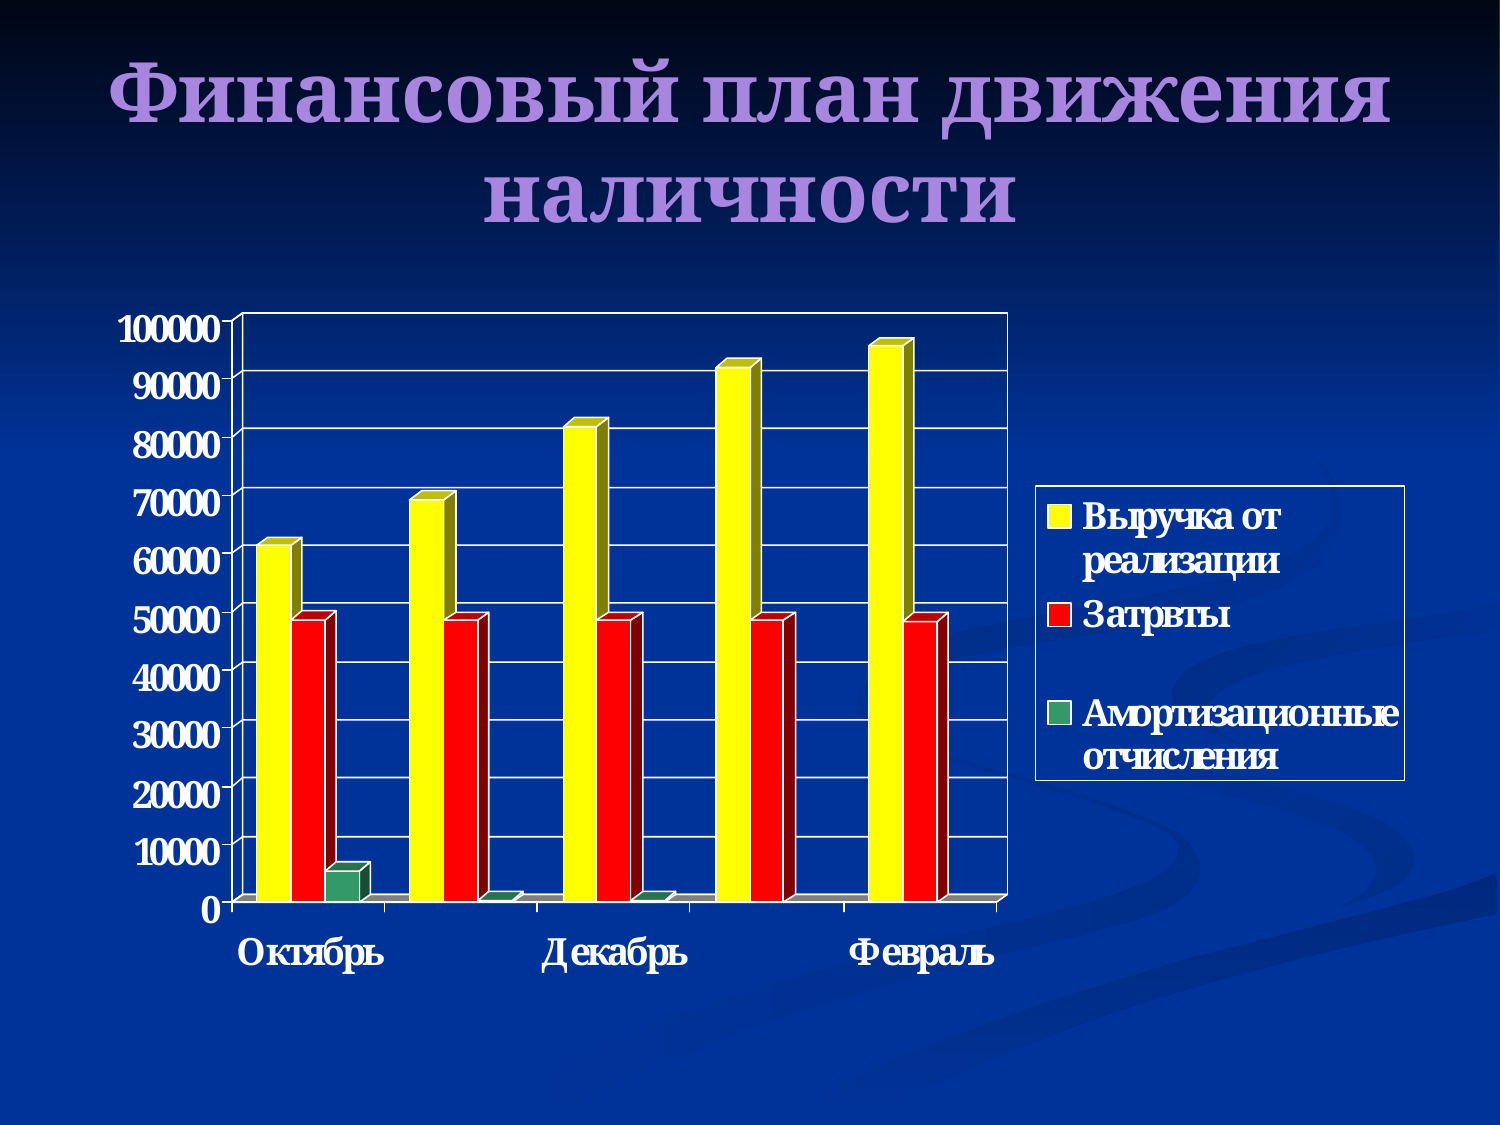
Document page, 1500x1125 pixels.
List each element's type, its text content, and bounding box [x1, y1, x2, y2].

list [75, 262, 1421, 1006]
title Финансовый план движения наличности [74, 44, 1426, 233]
